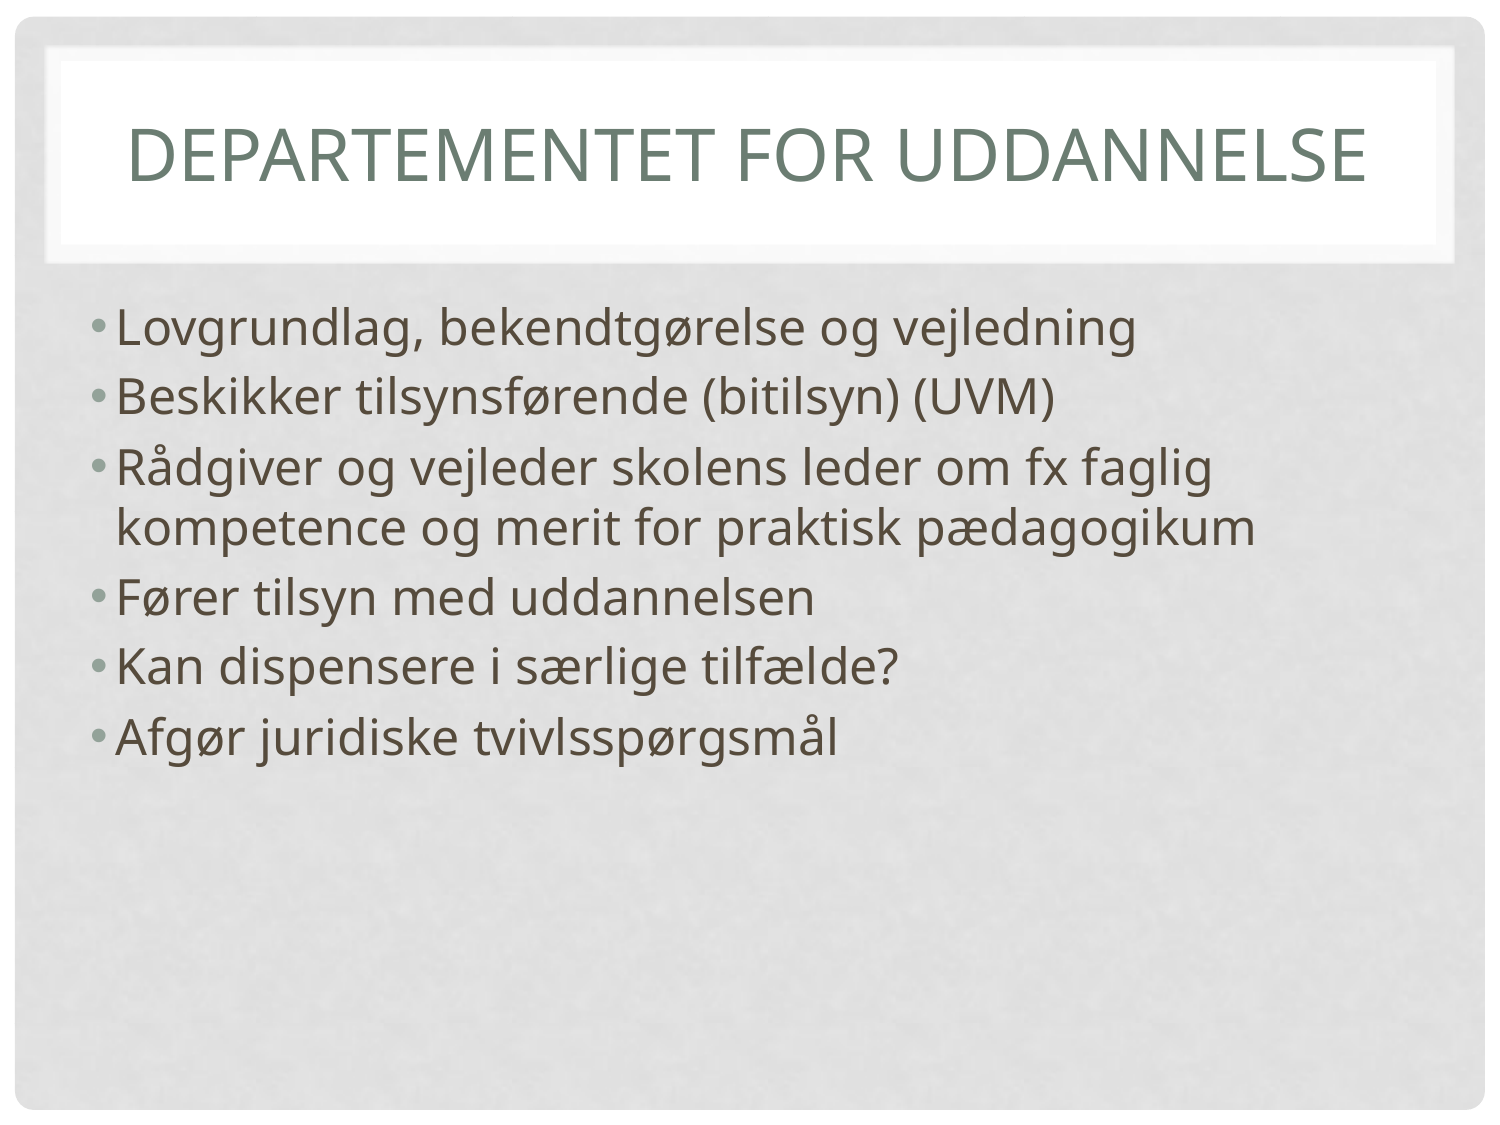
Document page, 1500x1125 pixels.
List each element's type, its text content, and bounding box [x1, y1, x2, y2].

title Departementet for Uddannelse [69, 66, 1425, 238]
list Lovgrundlag, bekendtgørelse og vejledning Beskikker tilsynsførende (bitilsyn) (UVM) Rådgiver og vejleder skolens leder om fx faglig kompetence og merit for praktisk pædagogikum Fører tilsyn med uddannelsen Kan dispensere i særlige tilfælde? Afgør juridiske tvivlsspørgsmål [75, 287, 1425, 1005]
